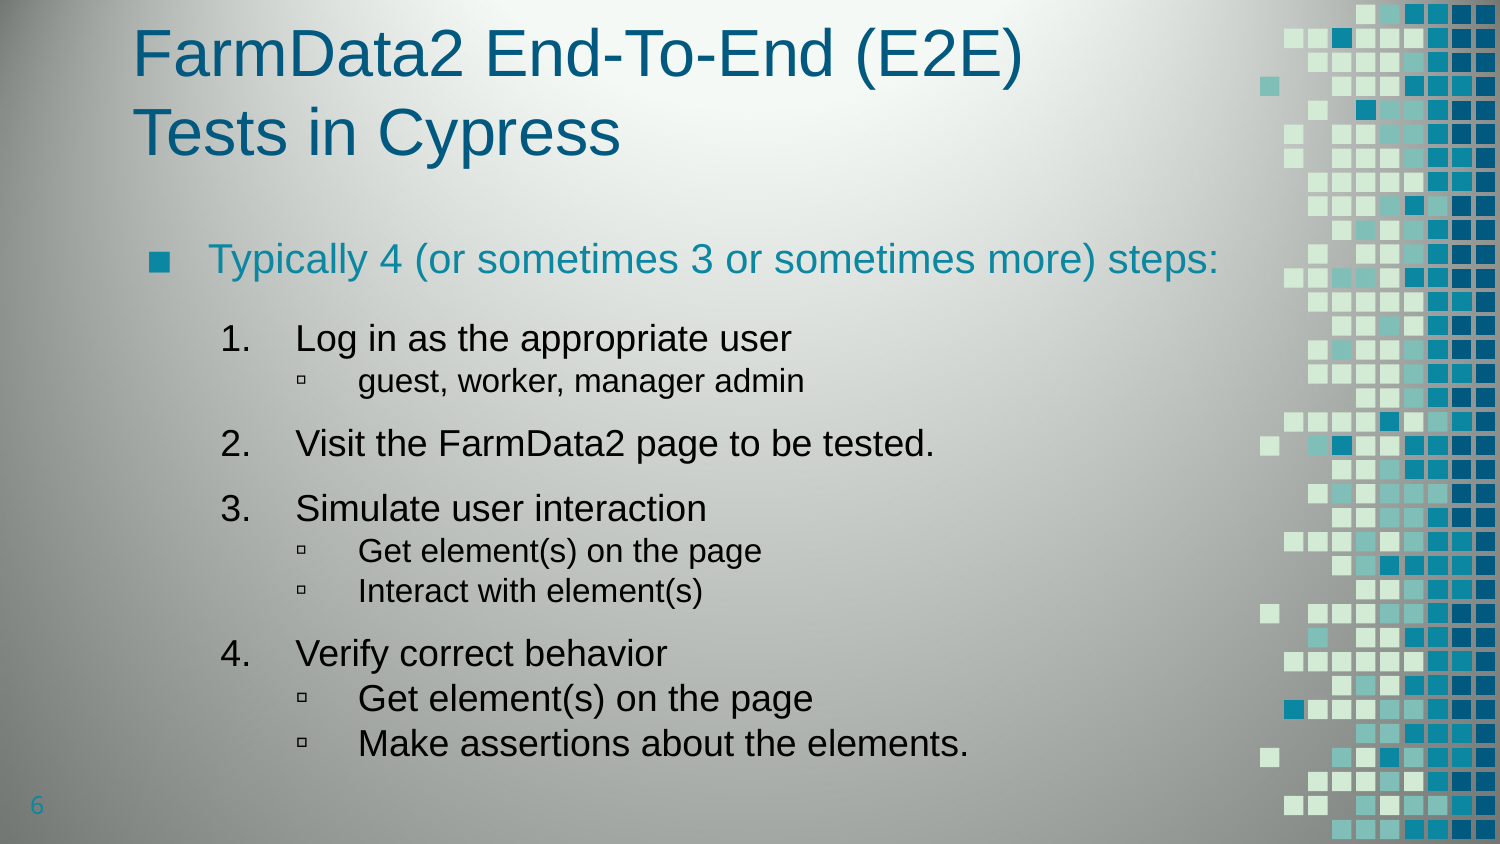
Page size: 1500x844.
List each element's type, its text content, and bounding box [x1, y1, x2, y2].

title FarmData2 End-To-End (E2E) Tests in Cypress [117, 43, 1227, 185]
slide_number 6 [15, 774, 105, 839]
list Typically 4 (or sometimes 3 or sometimes more) steps: Log in as the appropriate user guest, worker, manager admin Visit the FarmData2 page to be tested. Simulate user interaction Get element(s) on the page Interact with element(s) Verify correct behavior Get element(s) on the page Make assertions about the elements. [117, 216, 1244, 776]
picture [0, 0, 1500, 844]
